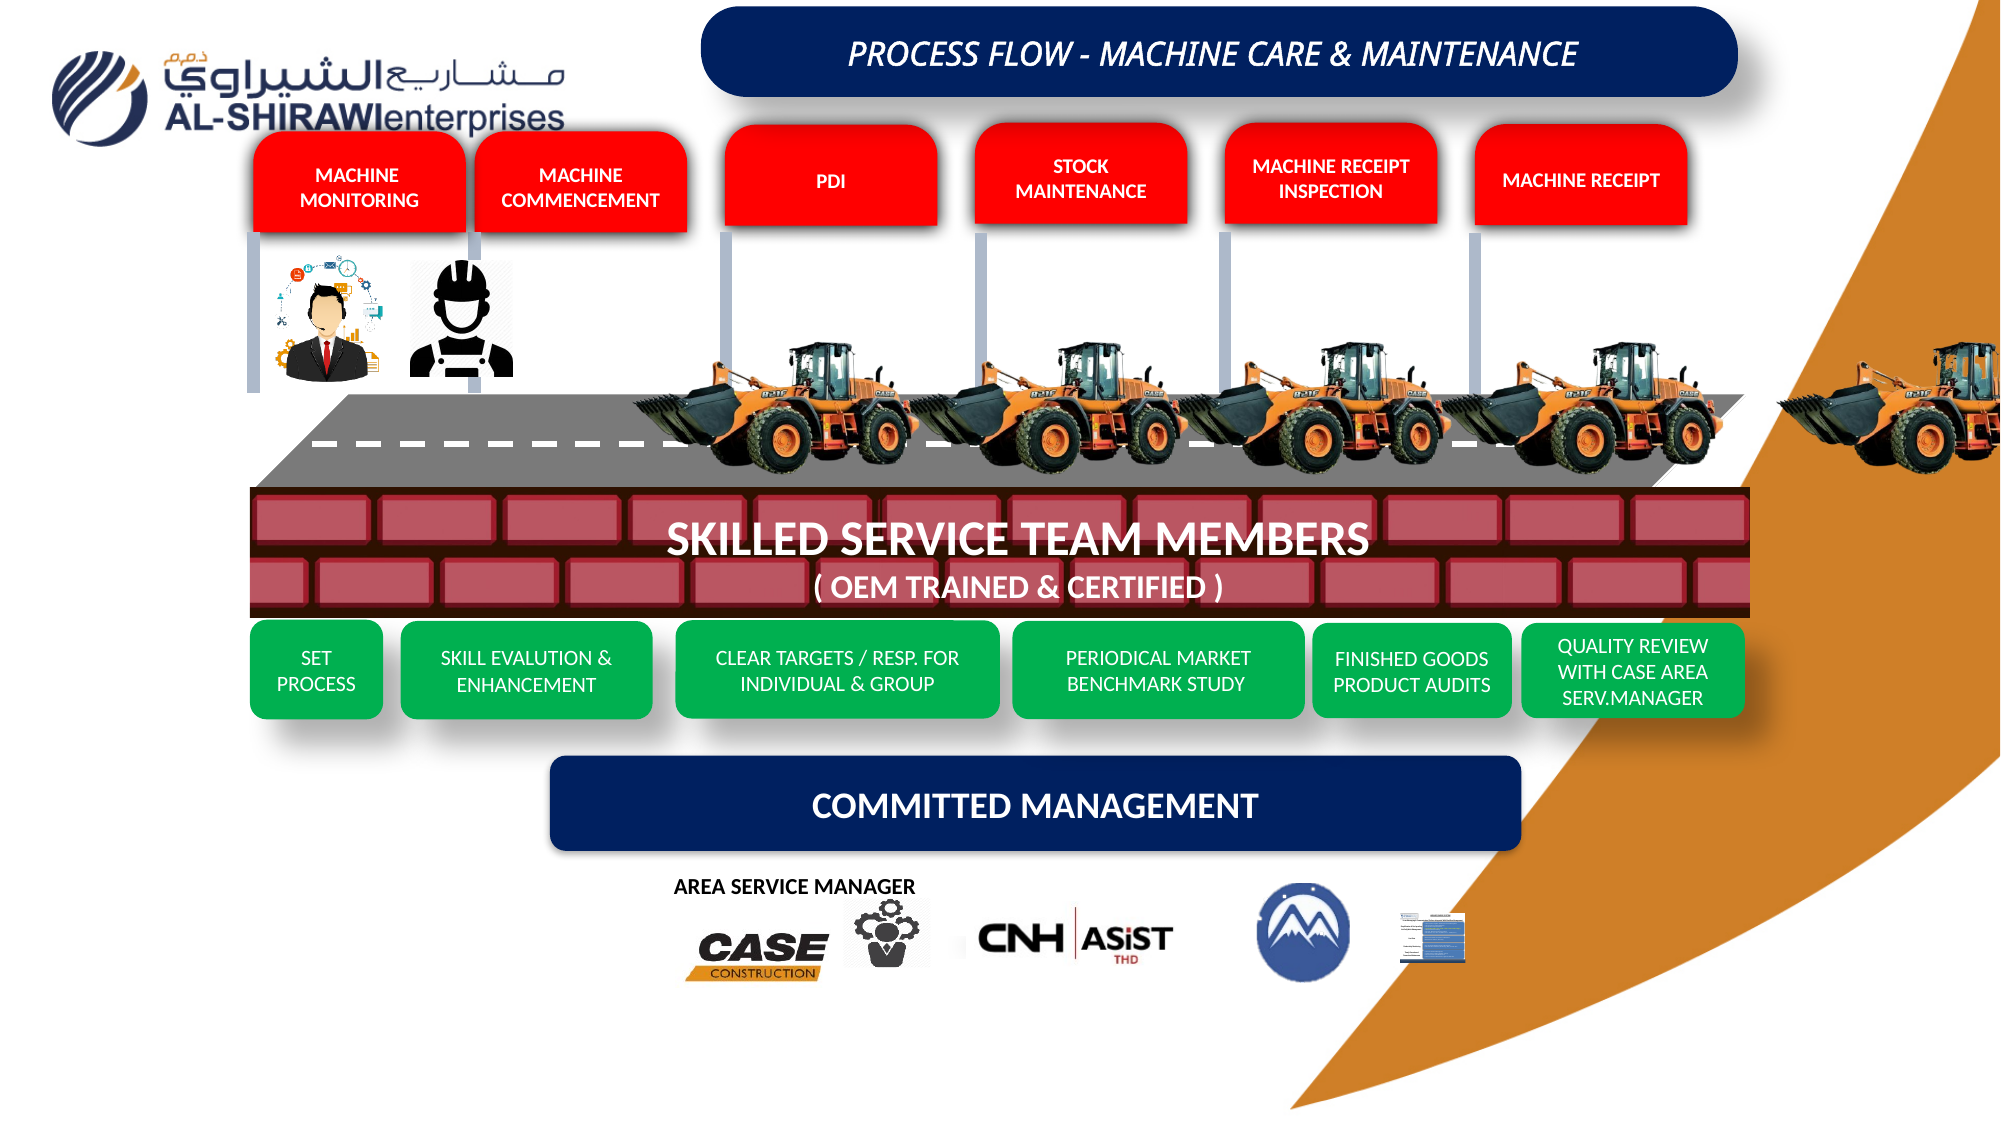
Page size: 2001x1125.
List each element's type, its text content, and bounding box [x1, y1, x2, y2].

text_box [1474, 124, 1688, 325]
text_box SET PROCESS [248, 635, 385, 721]
text_box COMMITTED MANAGEMENT [548, 754, 1523, 852]
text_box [724, 124, 938, 325]
text_box PERIODICAL MARKET BENCHMARK STUDY [1011, 675, 1306, 721]
text_box SKILL EVALUTION & ENHANCEMENT [399, 675, 654, 721]
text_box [974, 122, 1188, 325]
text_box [474, 131, 688, 394]
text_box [652, 870, 938, 988]
text_box QUALITY REVIEW WITH CASE AREA SERV.MANAGER [1520, 675, 1746, 720]
text_box CLEAR TARGETS / RESP. FOR INDIVIDUAL & GROUP [674, 675, 1002, 720]
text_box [1224, 122, 1438, 325]
text_box FINISHED GOODS PRODUCT AUDITS [1311, 675, 1513, 720]
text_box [249, 393, 599, 487]
picture [0, 0, 2001, 1125]
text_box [249, 487, 1750, 675]
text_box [700, 6, 1738, 97]
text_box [253, 131, 466, 394]
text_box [1399, 913, 1466, 963]
